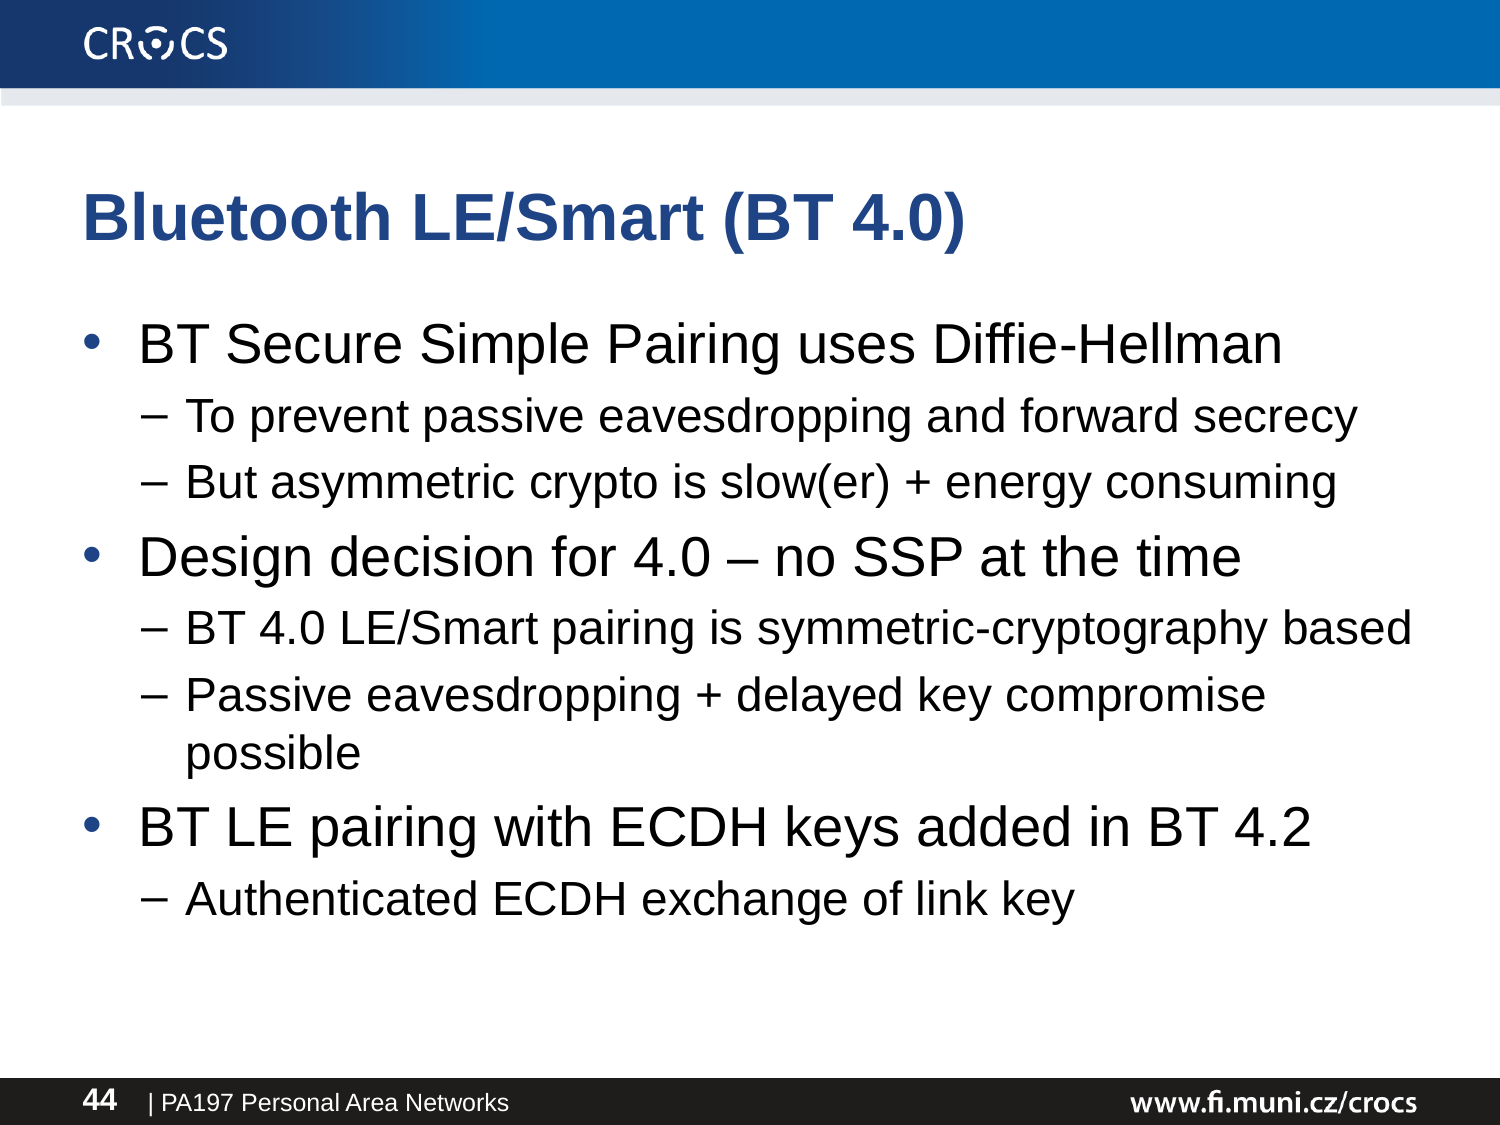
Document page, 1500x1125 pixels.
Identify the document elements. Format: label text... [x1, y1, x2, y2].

list BT Secure Simple Pairing uses Diffie-Hellman To prevent passive eavesdropping and forward secrecy But asymmetric crypto is slow(er) + energy consuming Design decision for 4.0 – no SSP at the time BT 4.0 LE/Smart pairing is symmetric-cryptography based Passive eavesdropping + delayed key compromise possible BT LE pairing with ECDH keys added in BT 4.2 Authenticated ECDH exchange of link key [82, 306, 1433, 988]
footer | PA197 Personal Area Networks [147, 1078, 623, 1125]
picture [0, 0, 1500, 1125]
slide_number 44 [82, 1078, 147, 1125]
title Bluetooth LE/Smart (BT 4.0) [82, 148, 1433, 280]
